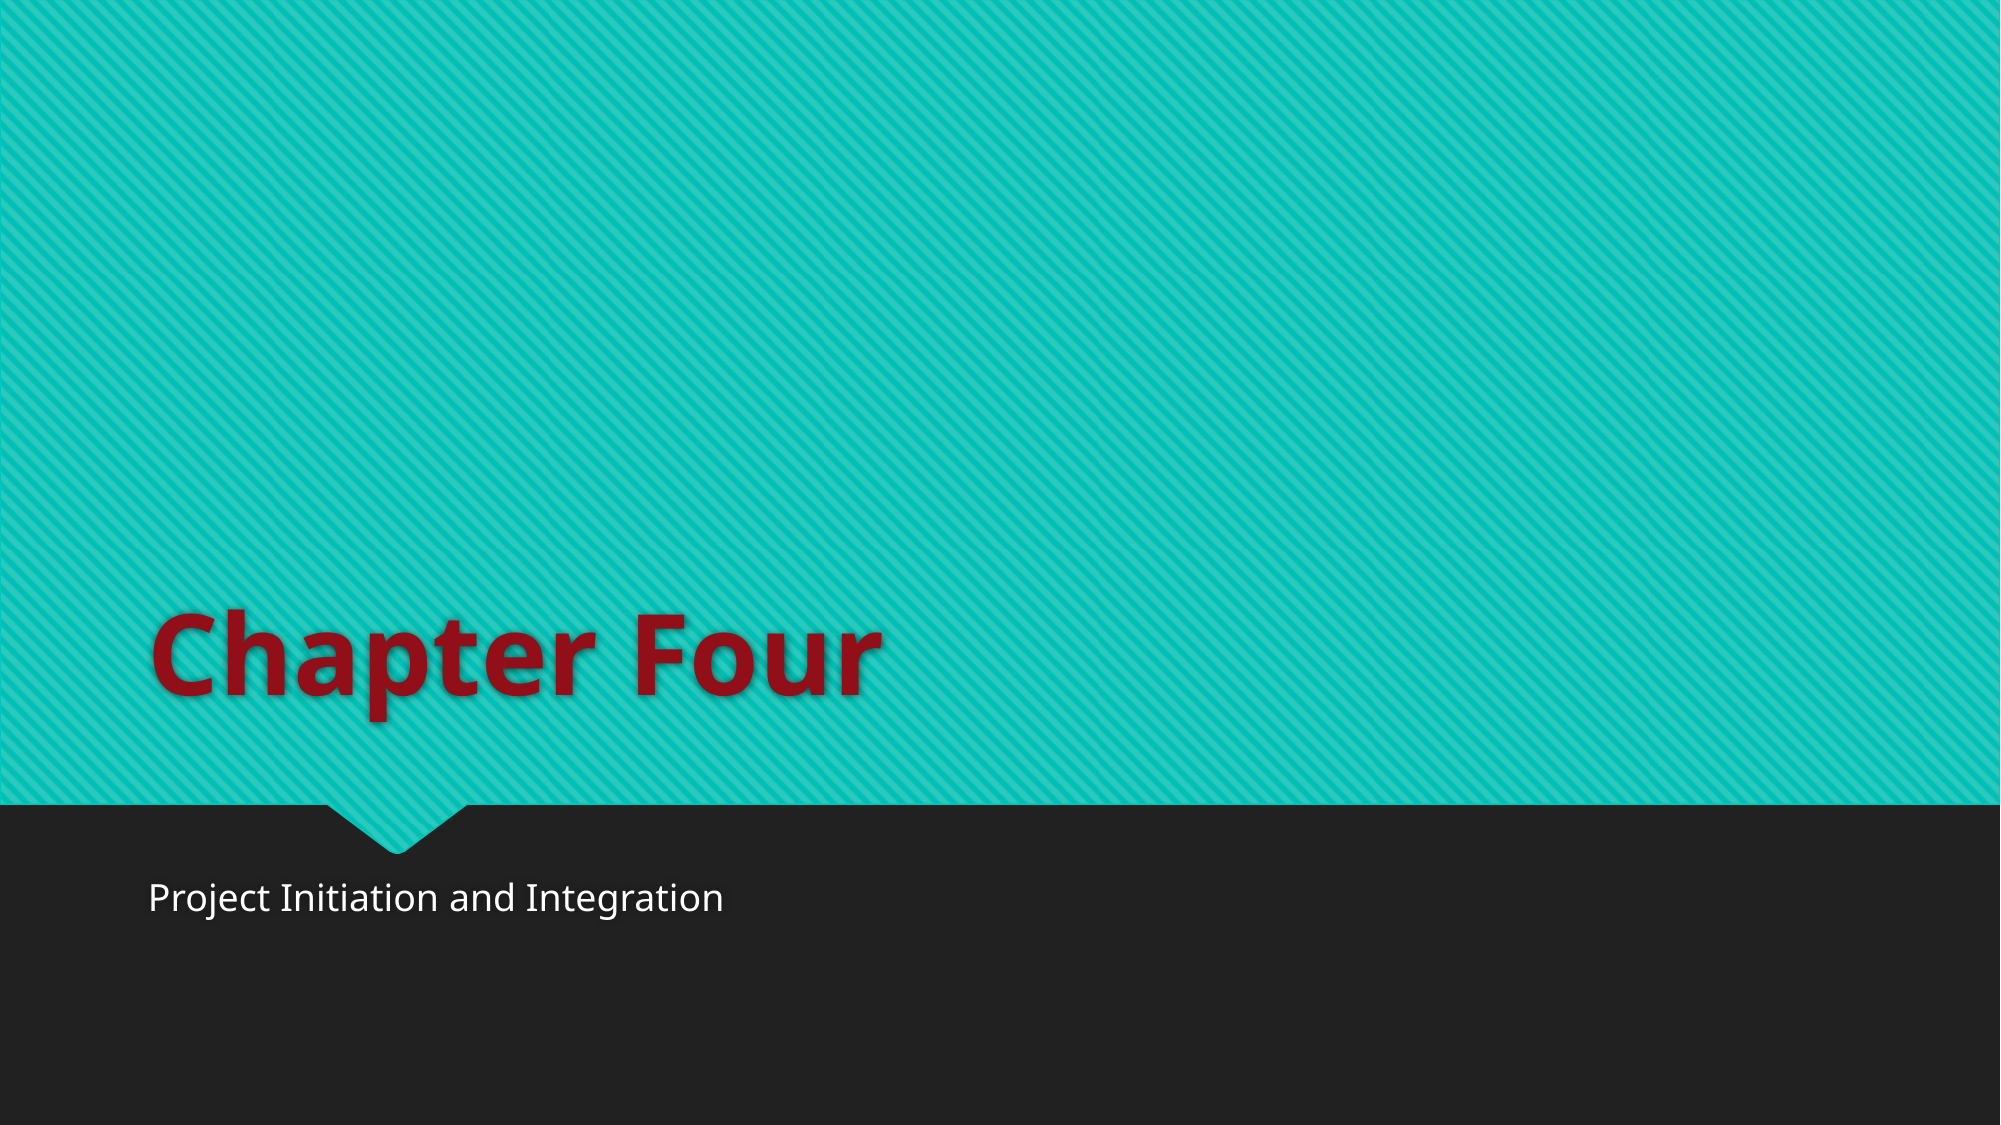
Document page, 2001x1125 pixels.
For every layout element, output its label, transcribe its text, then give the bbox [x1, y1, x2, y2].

subtitle Project Initiation and Integration [132, 866, 1868, 938]
title Chapter Four [132, 237, 1868, 726]
